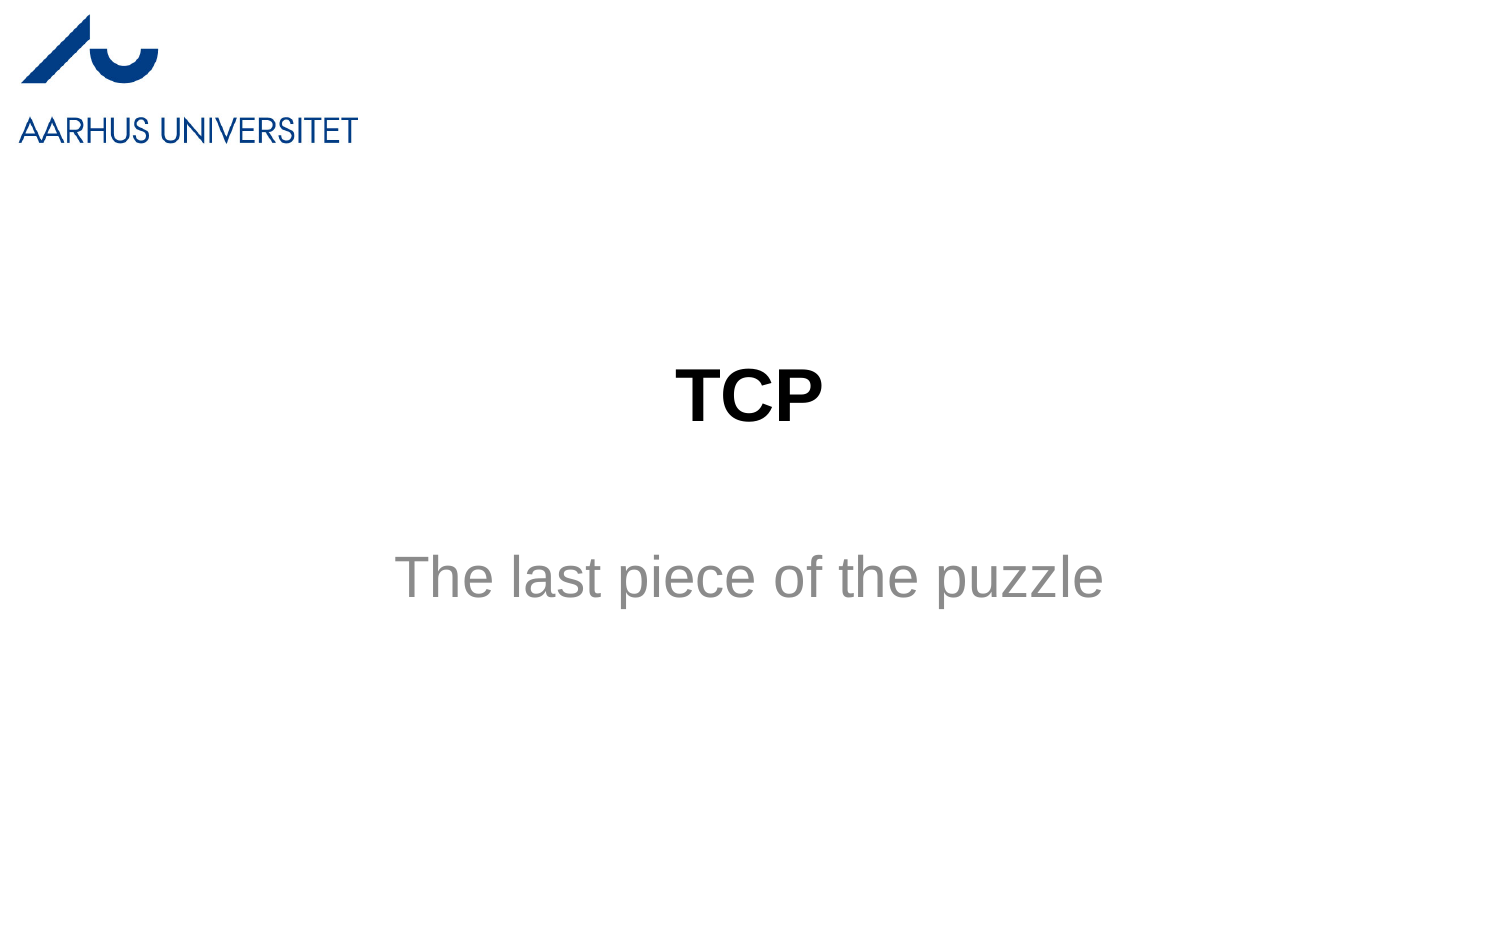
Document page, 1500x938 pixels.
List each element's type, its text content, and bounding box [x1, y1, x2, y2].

title TCP [112, 291, 1388, 493]
picture [14, 9, 358, 146]
subtitle The last piece of the puzzle [225, 531, 1275, 771]
